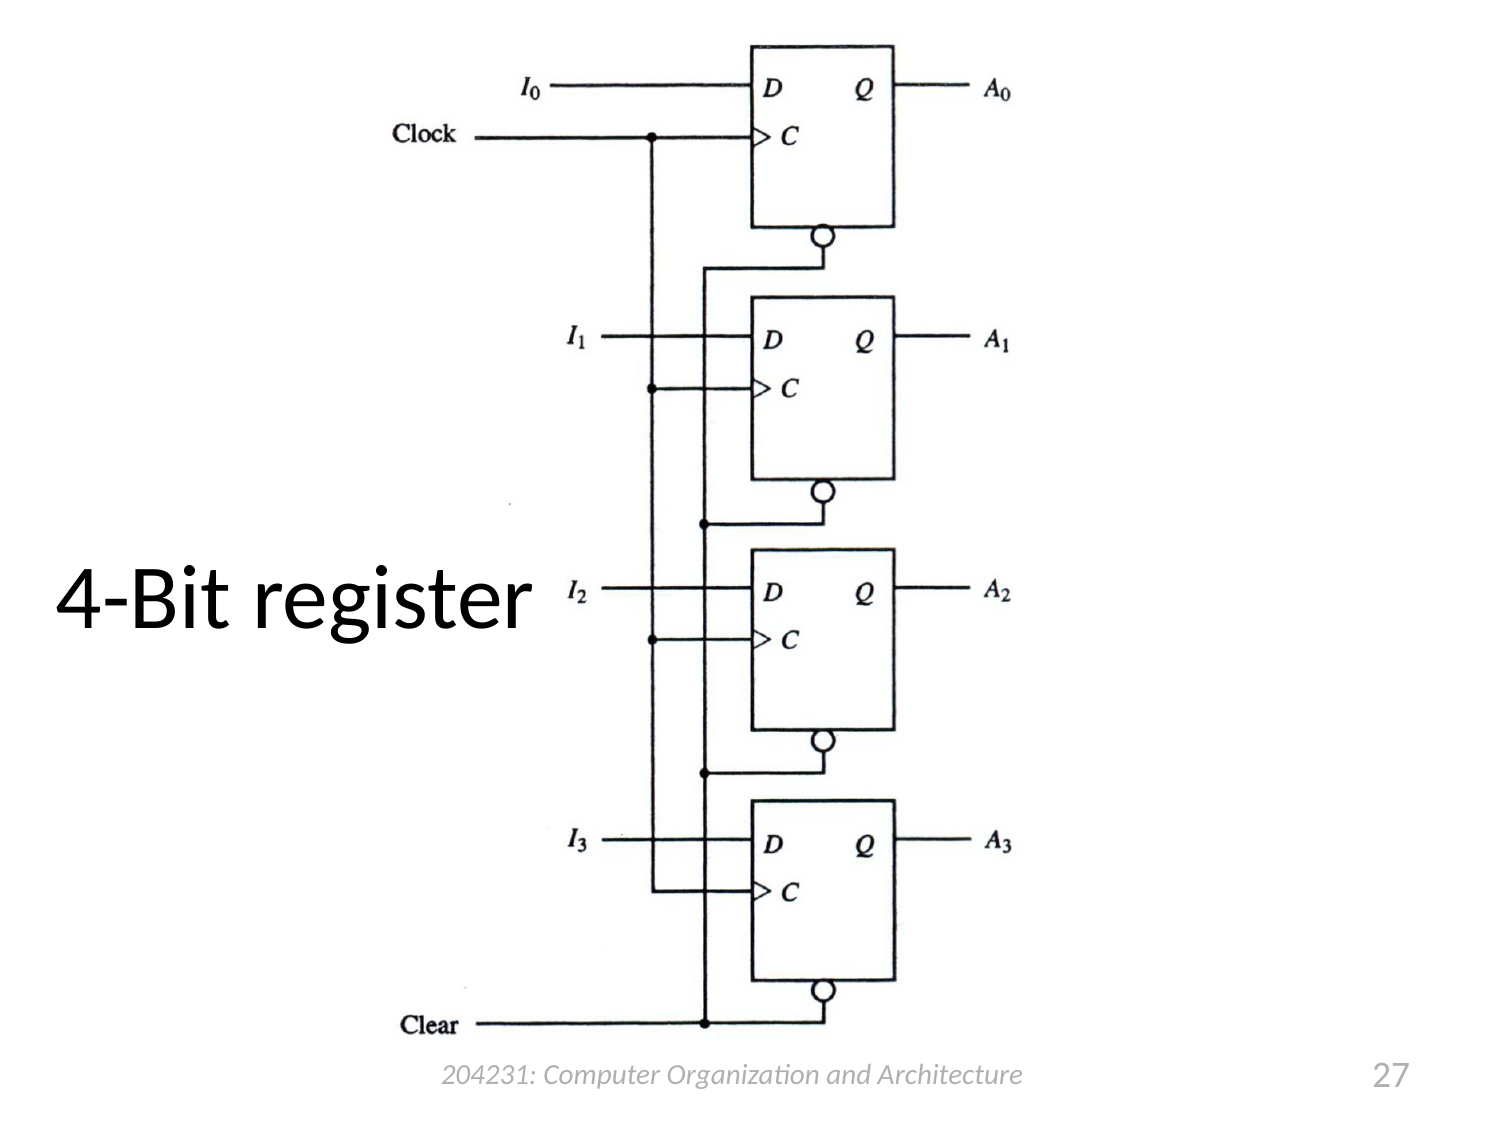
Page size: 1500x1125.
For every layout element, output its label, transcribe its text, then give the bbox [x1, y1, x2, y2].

footer 204231: Computer Organization and Architecture [265, 1042, 1074, 1103]
title 4-Bit register [30, 491, 354, 693]
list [359, 30, 1063, 1043]
slide_number 27 [1074, 1042, 1425, 1103]
